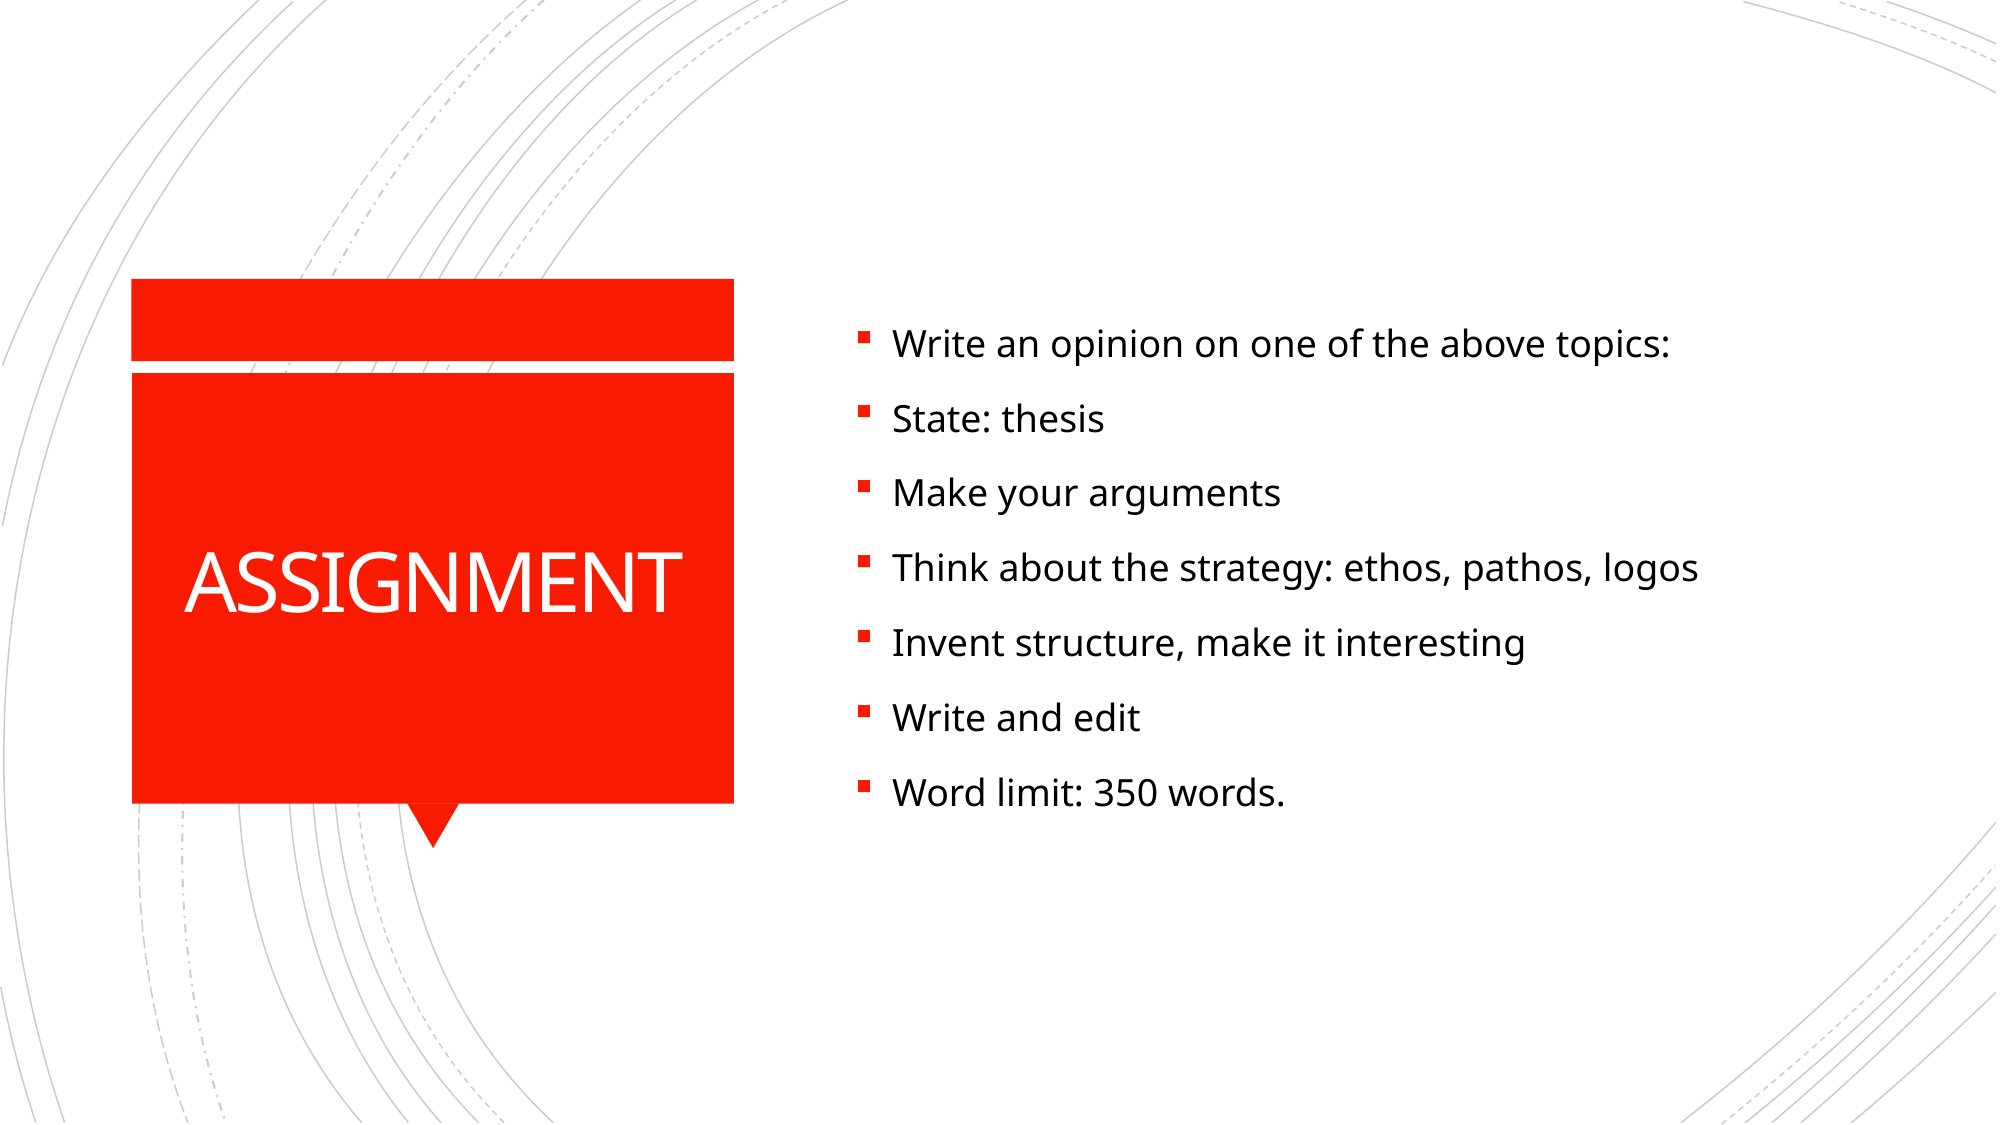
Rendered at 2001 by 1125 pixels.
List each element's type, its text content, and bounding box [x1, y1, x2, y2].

title ASSIGNMENT [145, 385, 720, 789]
list Write an opinion on one of the above topics: State: thesis Make your arguments Think about the strategy: ethos, pathos, logos Invent structure, make it interesting Write and edit Word limit: 350 words. [839, 131, 1871, 993]
